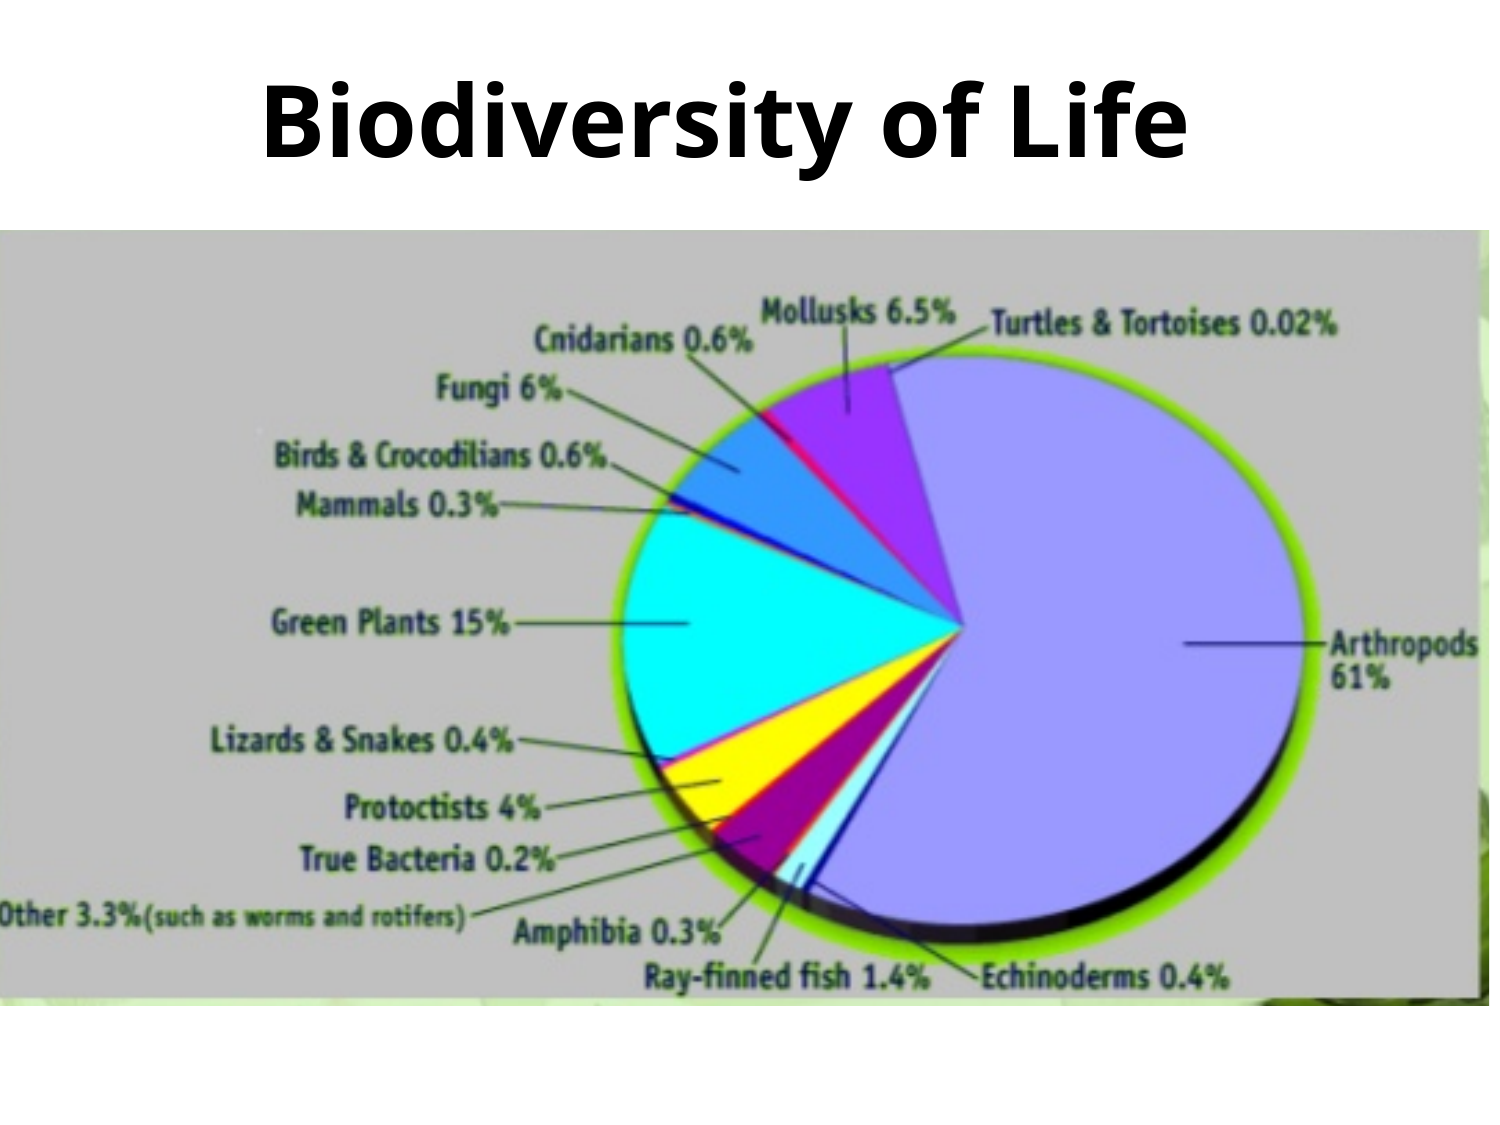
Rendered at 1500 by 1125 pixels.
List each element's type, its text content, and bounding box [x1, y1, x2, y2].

picture [0, 230, 1490, 1007]
list Biodiversity of Life [37, 50, 1413, 228]
